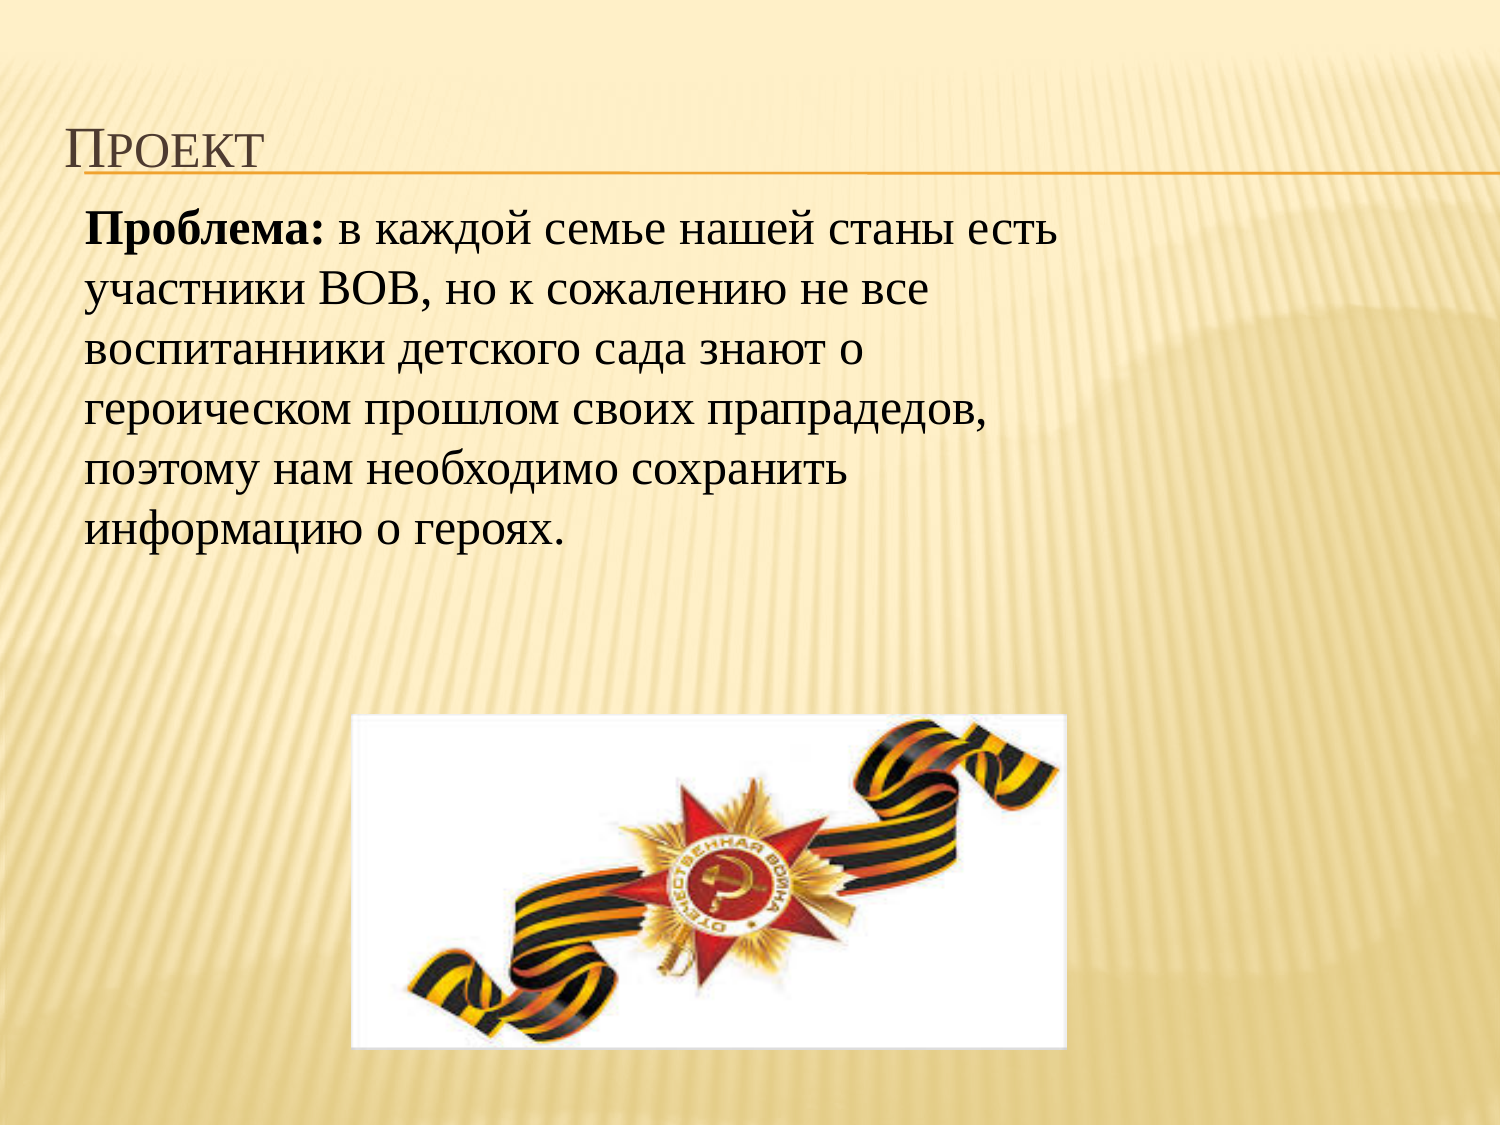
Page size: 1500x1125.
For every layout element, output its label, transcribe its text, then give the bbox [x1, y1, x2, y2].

text_box Проблема: в каждой семье нашей станы есть участники ВОВ, но к сожалению не все воспитанники детского сада знают о героическом прошлом своих прапрадедов, поэтому нам необходимо сохранить информацию о героях. [70, 187, 1125, 563]
title Проект [49, 75, 1475, 213]
picture [351, 714, 1067, 1050]
